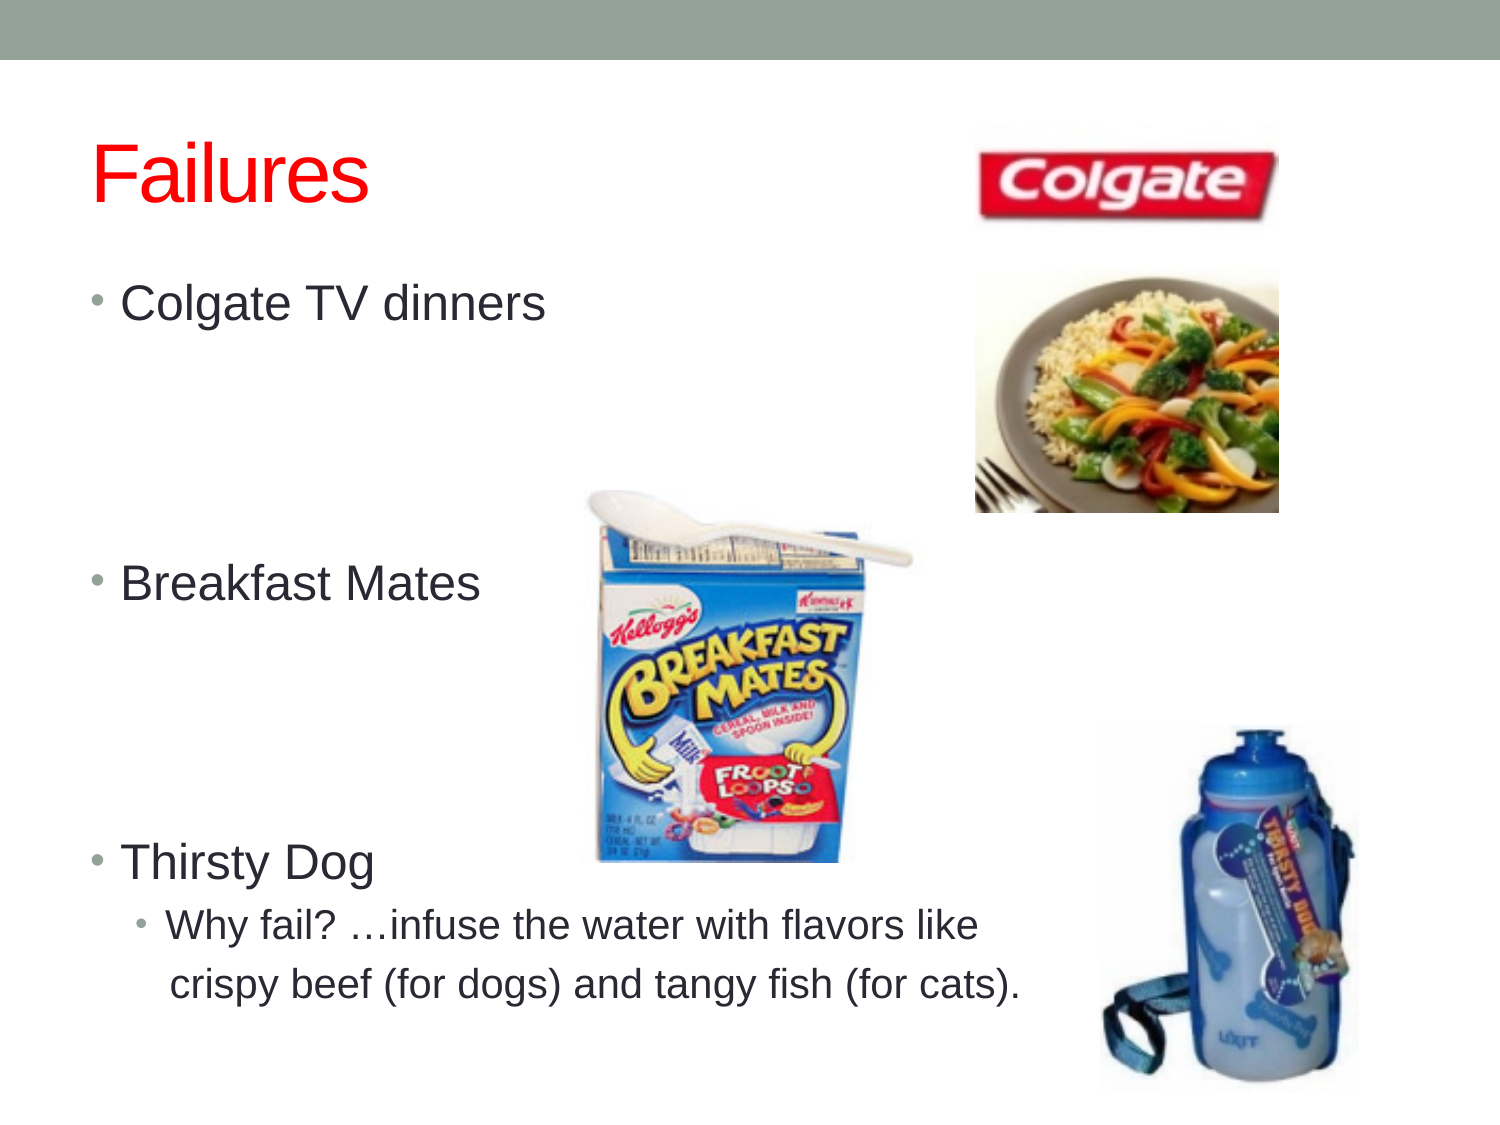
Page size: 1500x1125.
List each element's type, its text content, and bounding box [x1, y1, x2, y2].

picture [549, 490, 922, 863]
title Failures [75, 87, 1425, 250]
picture [974, 124, 1279, 513]
picture [1099, 724, 1359, 1094]
list Colgate TV dinners Breakfast Mates Thirsty Dog Why fail? …infuse the water with flavors like crispy beef (for dogs) and tangy fish (for cats). [75, 262, 1425, 1063]
